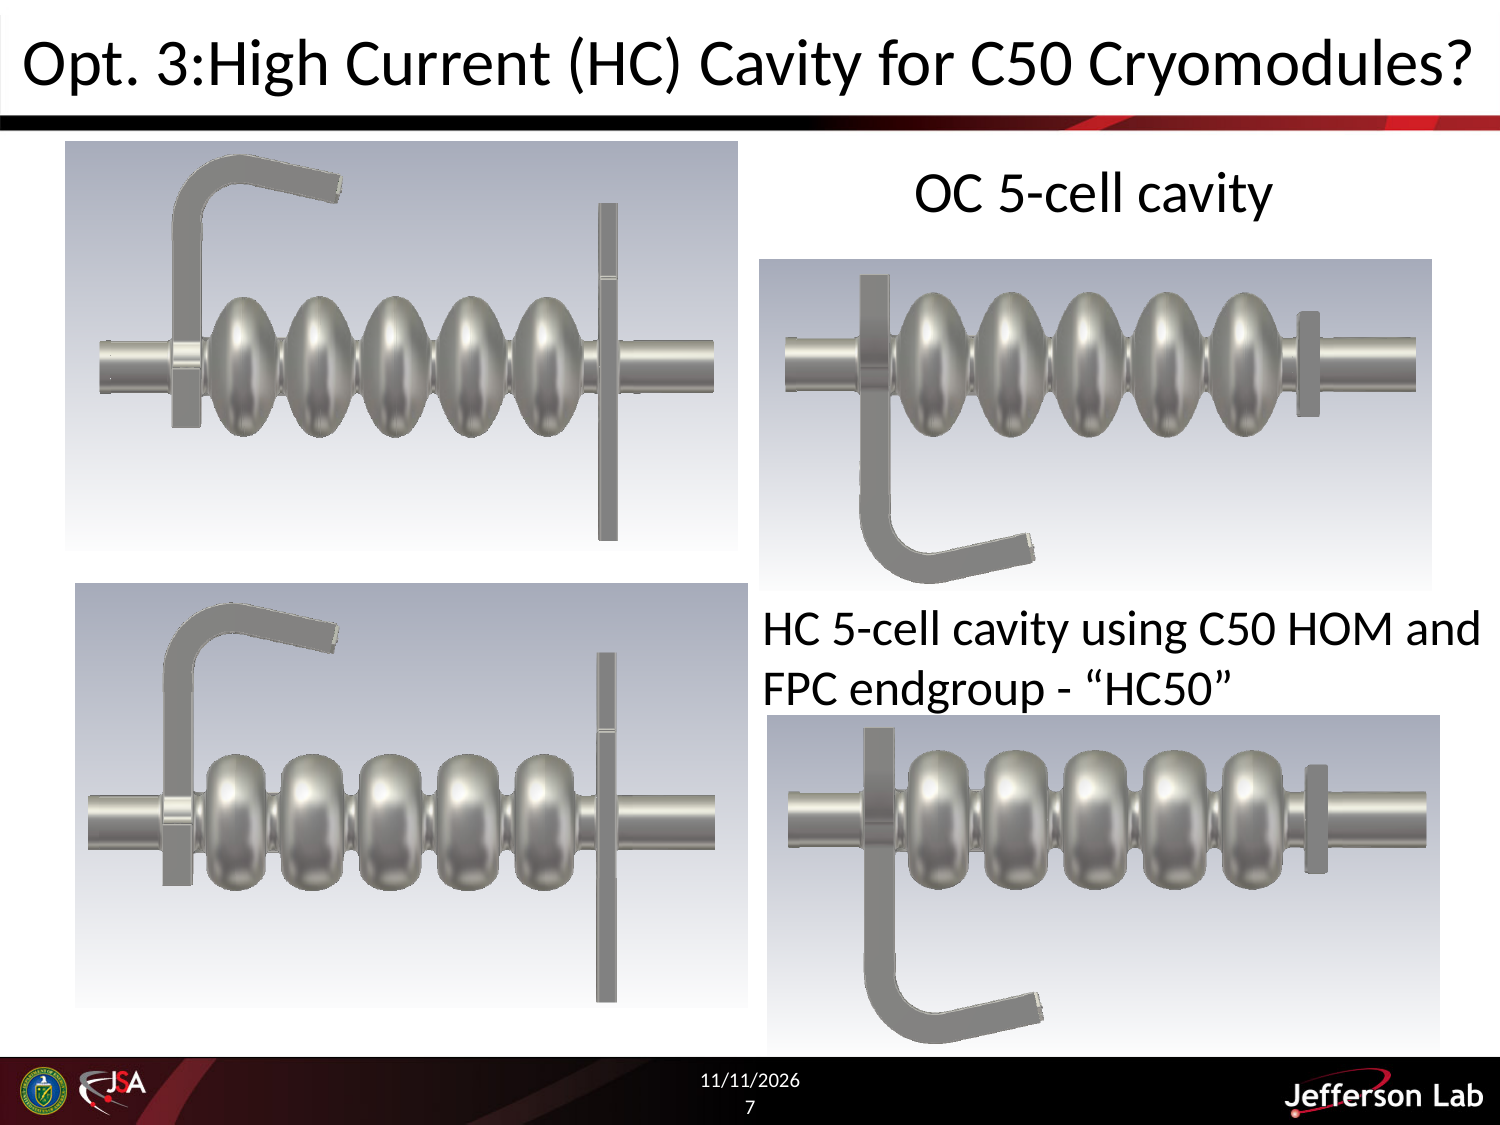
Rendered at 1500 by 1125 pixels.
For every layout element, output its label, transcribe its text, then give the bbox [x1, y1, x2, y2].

title Opt. 3:High Current (HC) Cavity for C50 Cryomodules? [0, 1, 1500, 117]
text_box OC 5-cell cavity [899, 146, 1379, 257]
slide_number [575, 1048, 925, 1090]
list HC 5-cell cavity using C50 HOM and FPC endgroup - “HC50” [752, 587, 1500, 725]
picture [0, 117, 1500, 1125]
slide_number 7 [575, 1090, 925, 1122]
